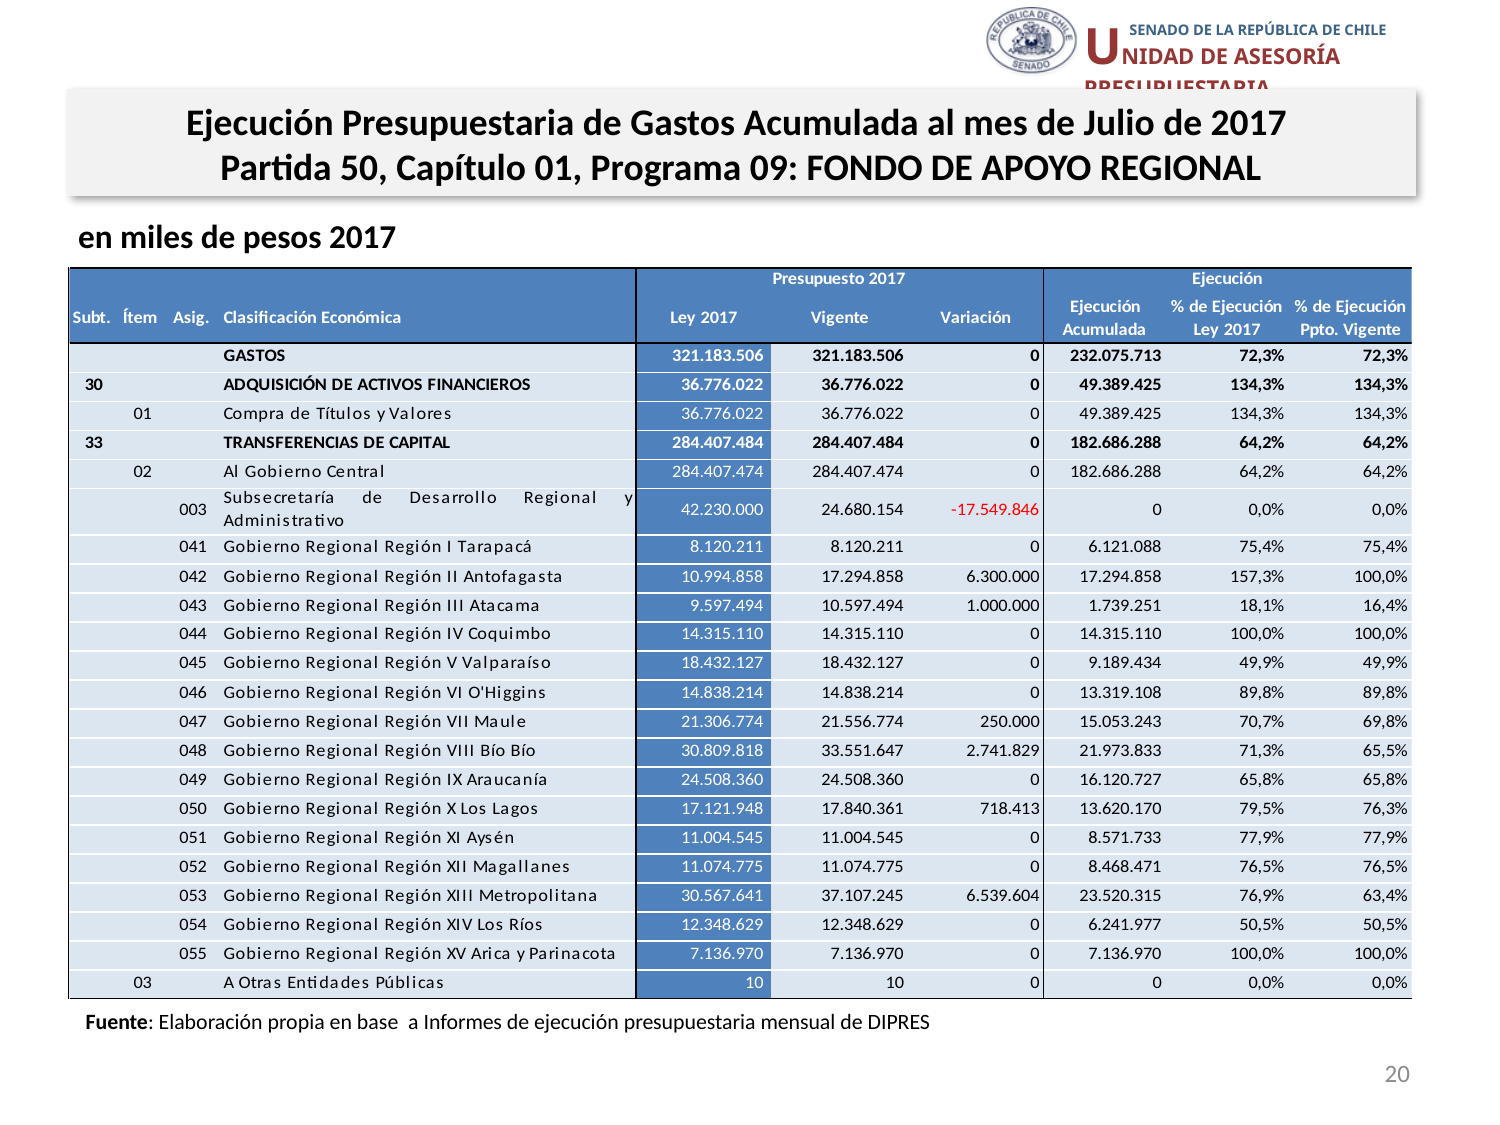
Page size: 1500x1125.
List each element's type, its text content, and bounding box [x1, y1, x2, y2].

slide_number 20 [1074, 1042, 1425, 1103]
text_box Ejecución Presupuestaria de Gastos Acumulada al mes de Julio de 2017 Partida 50, Capítulo 01, Programa 09: FONDO DE APOYO REGIONAL [67, 89, 1415, 196]
picture [986, 7, 1079, 76]
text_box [67, 266, 1414, 1001]
text_box en miles de pesos 2017 [63, 208, 1414, 269]
footer Fuente: Elaboración propia en base a Informes de ejecución presupuestaria mensual de DIPRES [70, 999, 1450, 1060]
